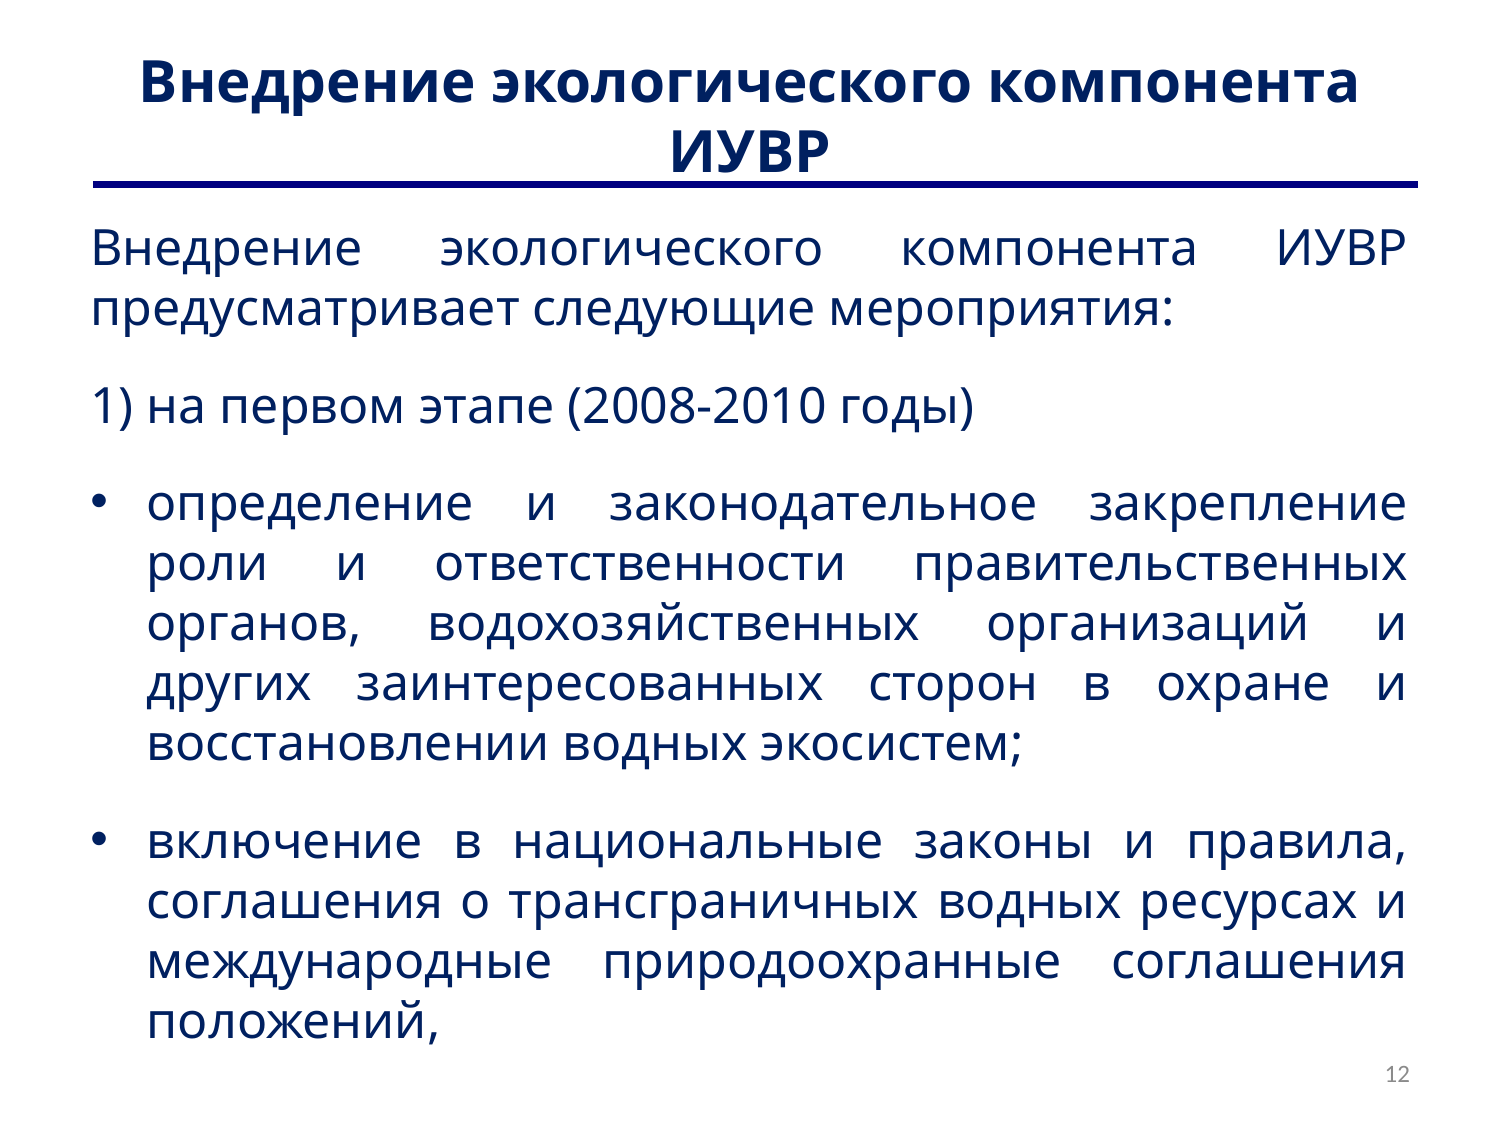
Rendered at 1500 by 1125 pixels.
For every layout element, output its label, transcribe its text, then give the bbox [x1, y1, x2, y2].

title Внедрение экологического компонента ИУВР [75, 20, 1425, 209]
text_box Внедрение экологического компонента ИУВР предусматривает следующие мероприятия: 1) на первом этапе (2008-2010 годы) определение и законодательное закрепление роли и ответственности правительственных органов, водохозяйственных организаций и других заинтересованных сторон в охране и восстановлении водных экосистем; включение в национальные законы и правила, соглашения о трансграничных водных ресурсах и международные природоохранные соглашения положений, [75, 208, 1424, 1125]
